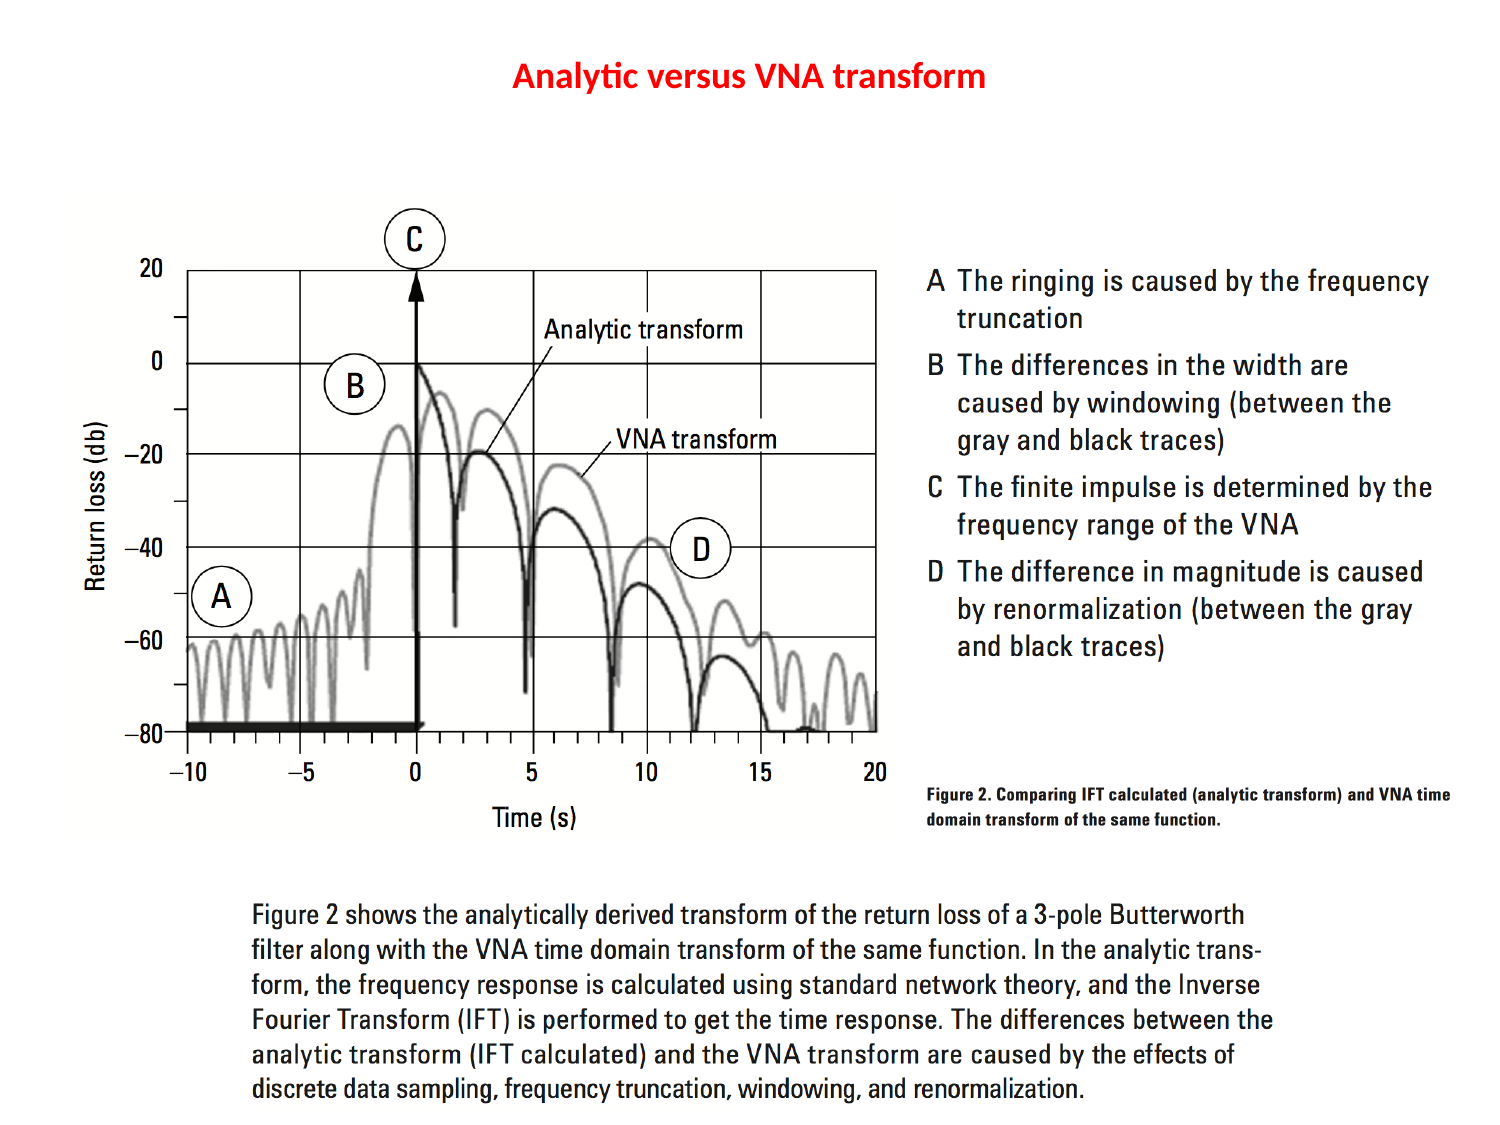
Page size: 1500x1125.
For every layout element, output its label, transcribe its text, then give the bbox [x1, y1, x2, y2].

picture [246, 897, 1294, 1109]
text_box Analytic versus VNA transform [497, 44, 1003, 104]
picture [0, 194, 1500, 845]
